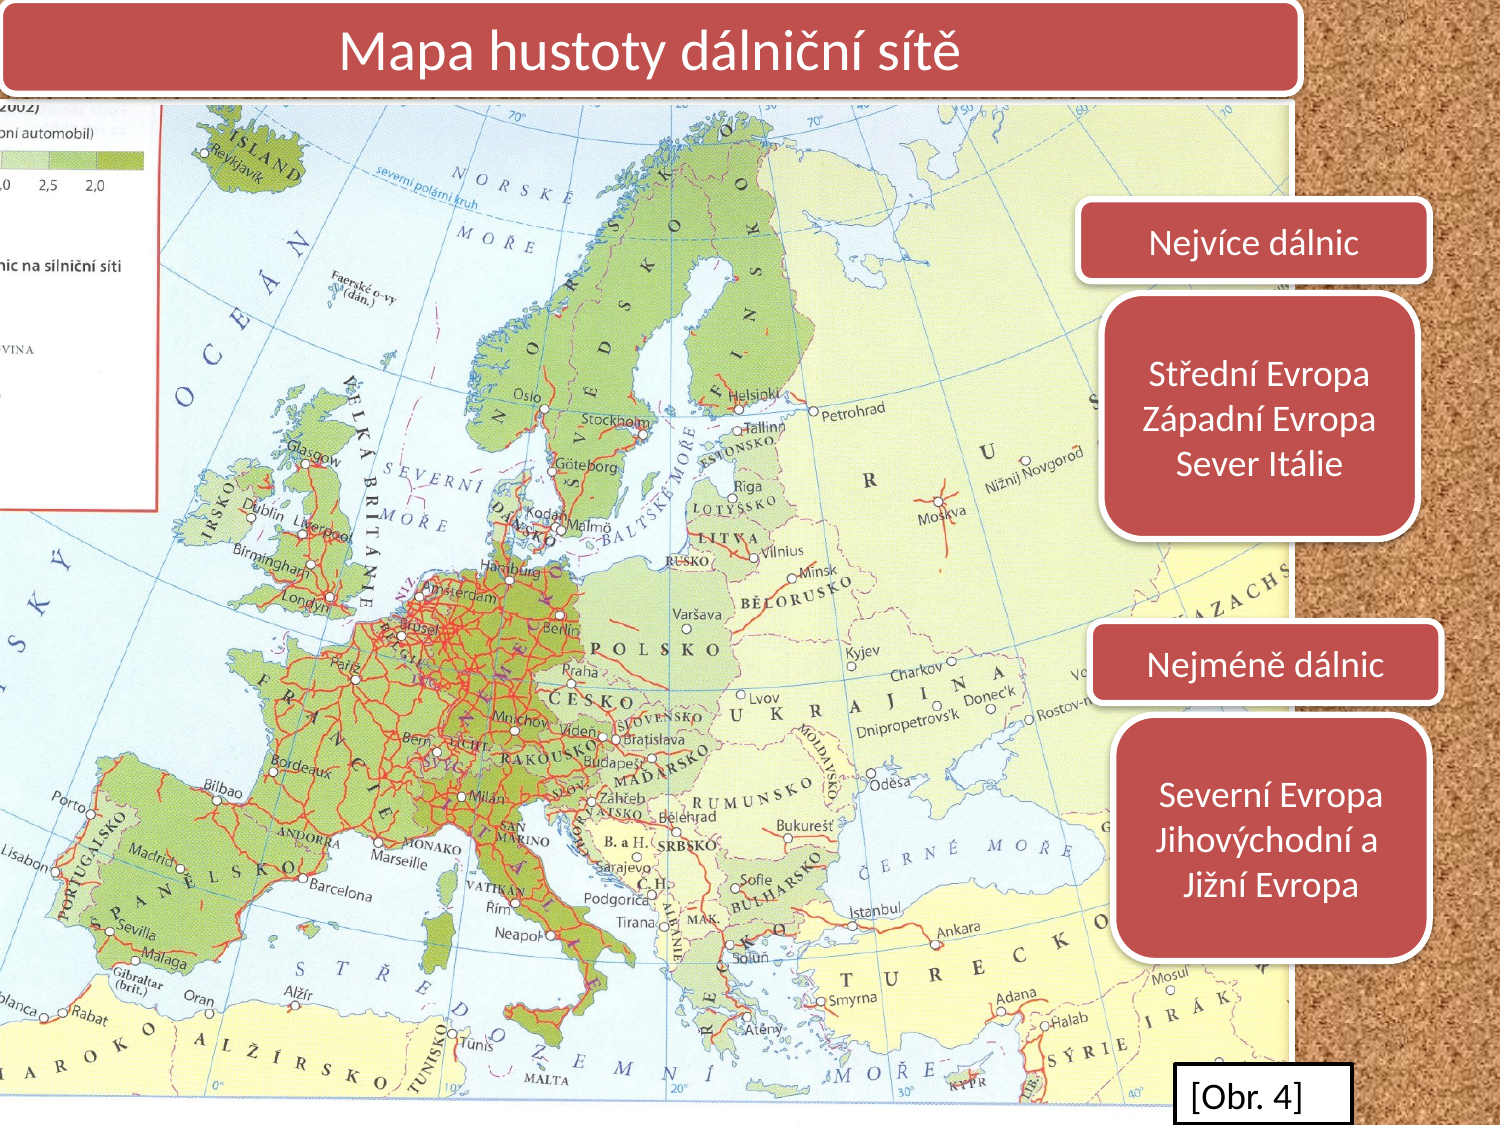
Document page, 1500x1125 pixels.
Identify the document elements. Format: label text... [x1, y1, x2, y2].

text_box [Obr. 4] [1292, 1062, 1354, 1125]
picture [0, 0, 1500, 1125]
text_box Severní Evropa Jihovýchodní a Jižní Evropa [1292, 711, 1433, 965]
text_box Mapa hustoty dálniční sítě [0, 0, 1304, 97]
text_box Střední Evropa Západní Evropa Sever Itálie [1292, 289, 1422, 543]
picture [0, 105, 1290, 1125]
text_box Nejméně dálnic [1292, 617, 1445, 707]
text_box Nejvíce dálnic [1292, 196, 1433, 285]
